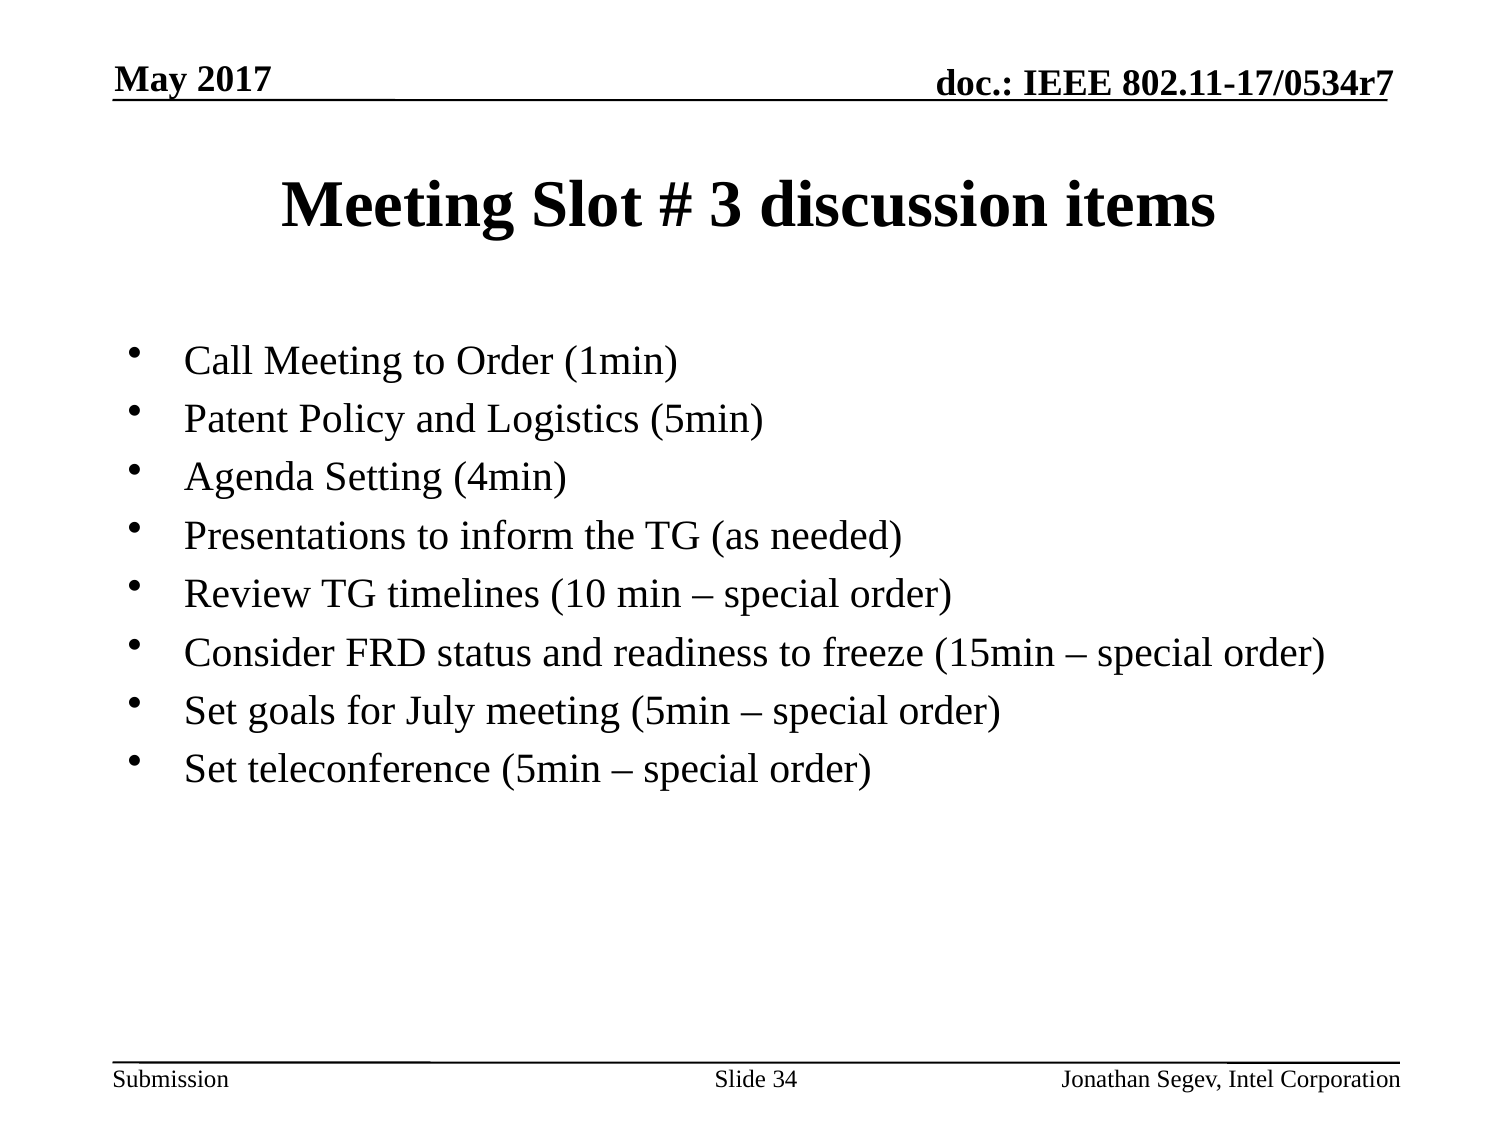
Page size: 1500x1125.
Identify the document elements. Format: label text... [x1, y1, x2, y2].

list Call Meeting to Order (1min) Patent Policy and Logistics (5min) Agenda Setting (4min) Presentations to inform the TG (as needed) Review TG timelines (10 min – special order) Consider FRD status and readiness to freeze (15min – special order) Set goals for July meeting (5min – special order) Set teleconference (5min – special order) [112, 324, 1388, 1000]
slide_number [114, 54, 423, 100]
slide_number Slide 34 [712, 1061, 800, 1123]
footer Jonathan Segev, Intel Corporation [878, 1061, 1402, 1093]
title Meeting Slot # 3 discussion items [112, 112, 1388, 288]
